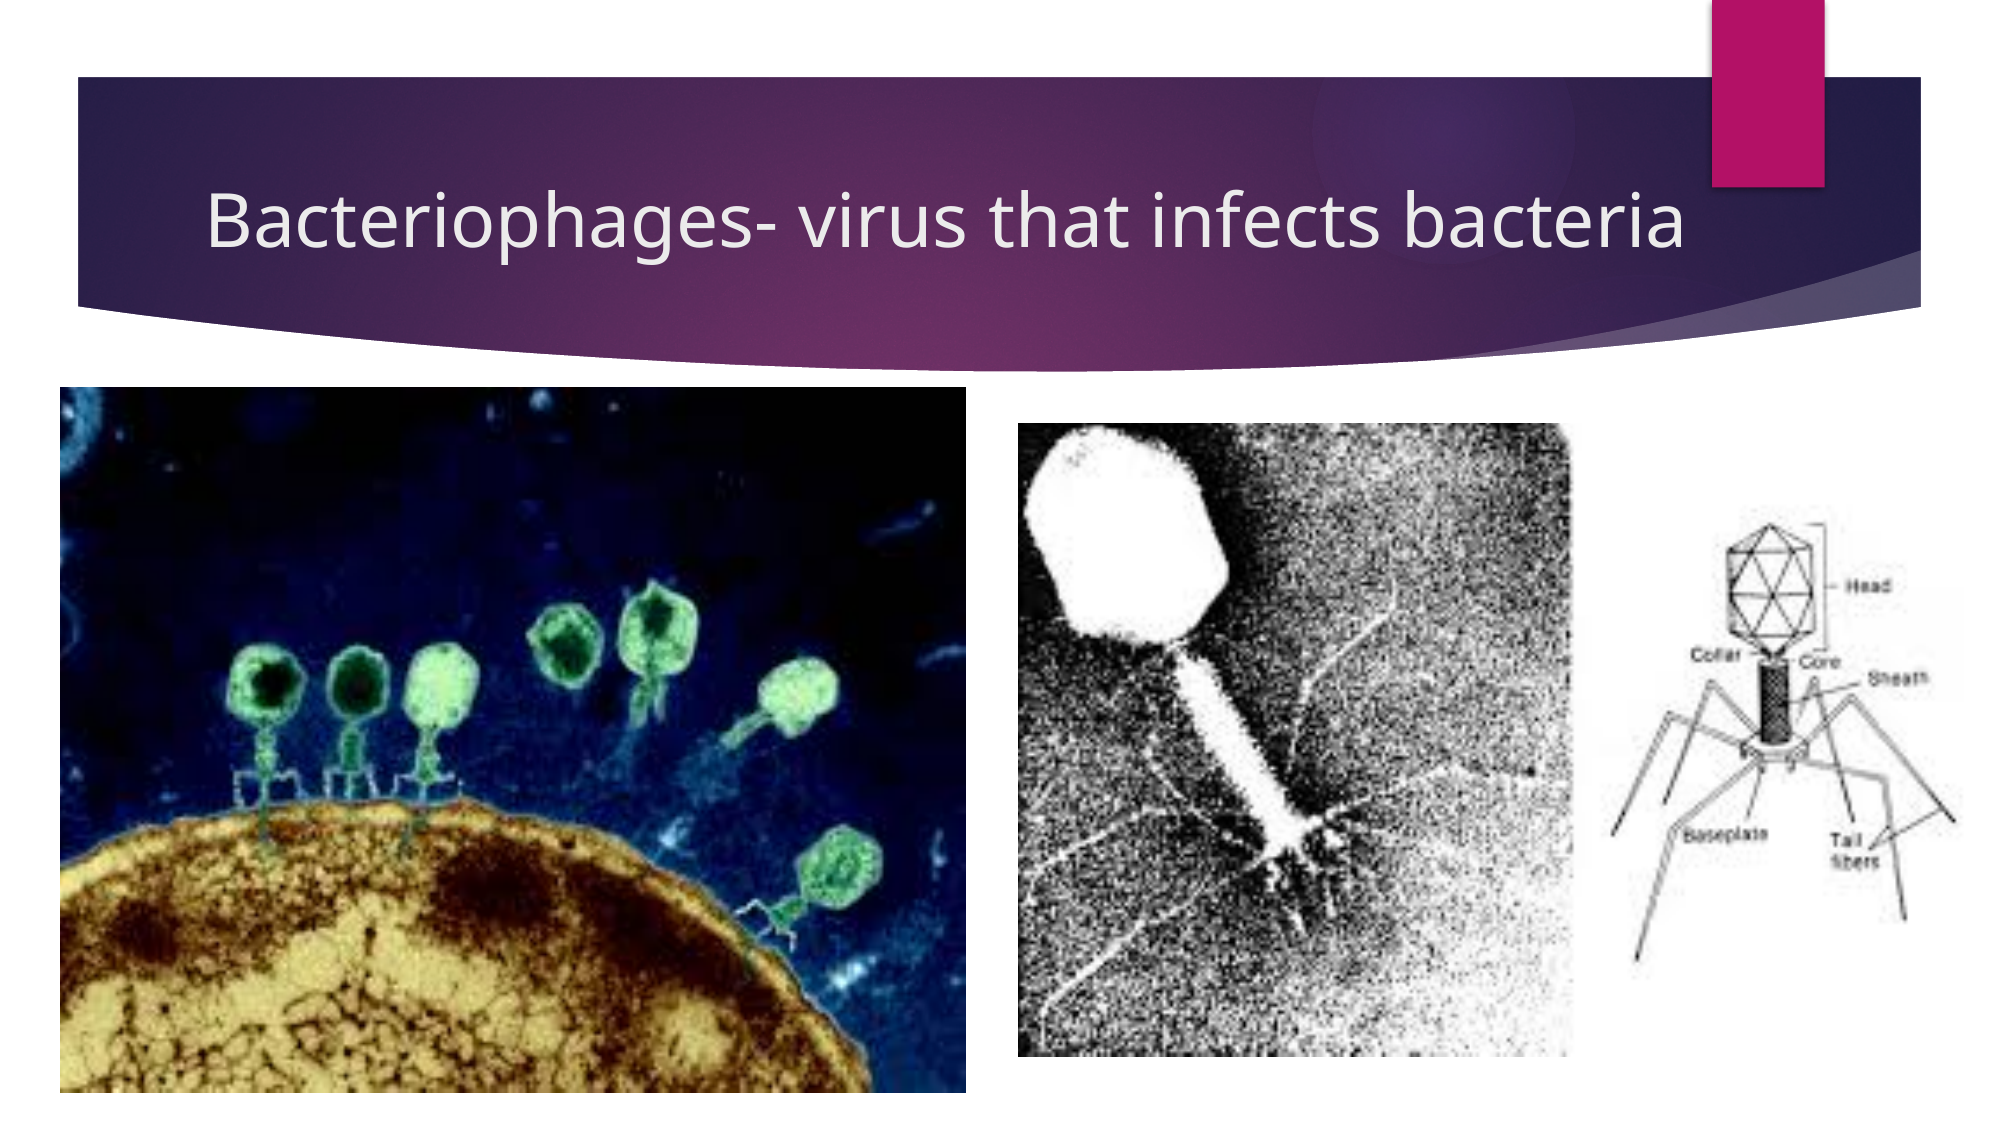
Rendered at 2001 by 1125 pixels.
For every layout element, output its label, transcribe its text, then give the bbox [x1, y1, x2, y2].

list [59, 387, 966, 1094]
title Bacteriophages- virus that infects bacteria [189, 159, 1775, 276]
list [1018, 423, 1982, 1057]
